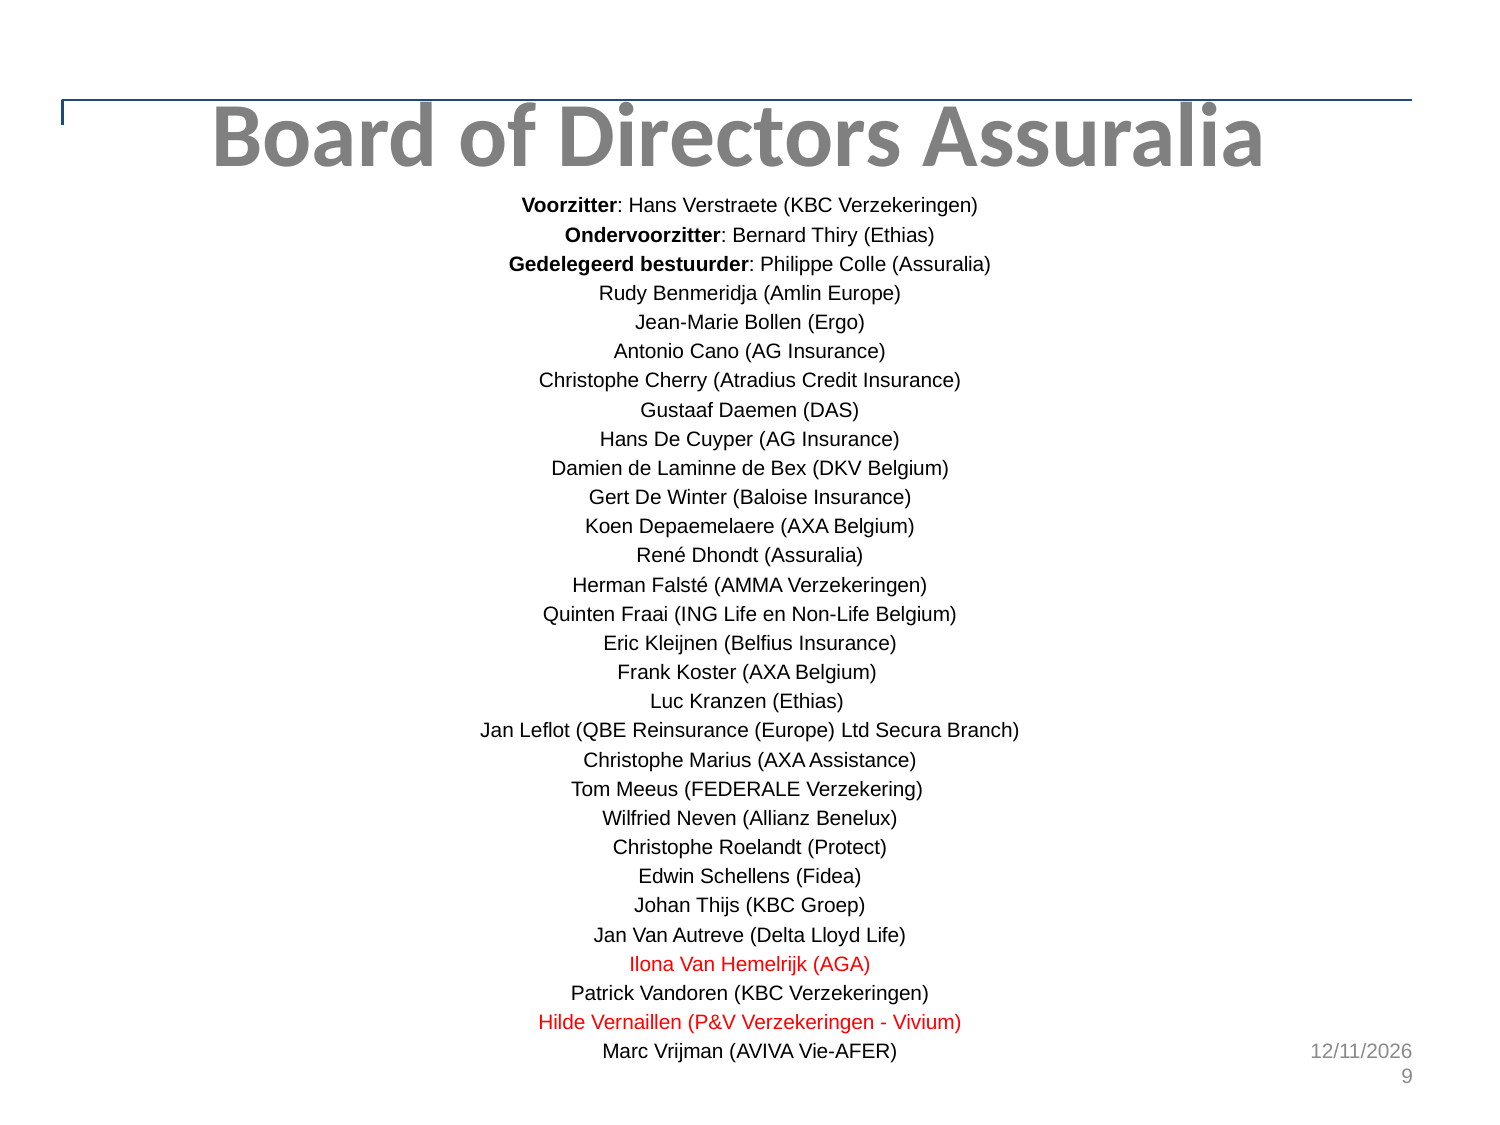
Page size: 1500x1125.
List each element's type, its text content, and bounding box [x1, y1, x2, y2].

footer [87, 1037, 950, 1063]
title Board of Directors Assuralia [76, 54, 1402, 205]
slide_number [1162, 1037, 1413, 1063]
slide_number 9 [1162, 1063, 1413, 1088]
list Voorzitter: Hans Verstraete (KBC Verzekeringen) Ondervoorzitter: Bernard Thiry (Ethias) Gedelegeerd bestuurder: Philippe Colle (Assuralia) Rudy Benmeridja (Amlin Europe) Jean-Marie Bollen (Ergo) Antonio Cano (AG Insurance) Christophe Cherry (Atradius Credit Insurance) Gustaaf Daemen (DAS) Hans De Cuyper (AG Insurance) Damien de Laminne de Bex (DKV Belgium) Gert De Winter (Baloise Insurance) Koen Depaemelaere (AXA Belgium) René Dhondt (Assuralia) Herman Falsté (AMMA Verzekeringen) Quinten Fraai (ING Life en Non-Life Belgium) Eric Kleijnen (Belfius Insurance) Frank Koster (AXA Belgium) Luc Kranzen (Ethias) Jan Leflot (QBE Reinsurance (Europe) Ltd Secura Branch) Christophe Marius (AXA Assistance) Tom Meeus (FEDERALE Verzekering) Wilfried Neven (Allianz Benelux) Christophe Roelandt (Protect) Edwin Schellens (Fidea) Johan Thijs (KBC Groep) Jan Van Autreve (Delta Lloyd Life) Ilona Van Hemelrijk (AGA) Patrick Vandoren (KBC Verzekeringen) Hilde Vernaillen (P&V Verzekeringen - Vivium) Marc Vrijman (AVIVA Vie-AFER) [87, 184, 1413, 1013]
